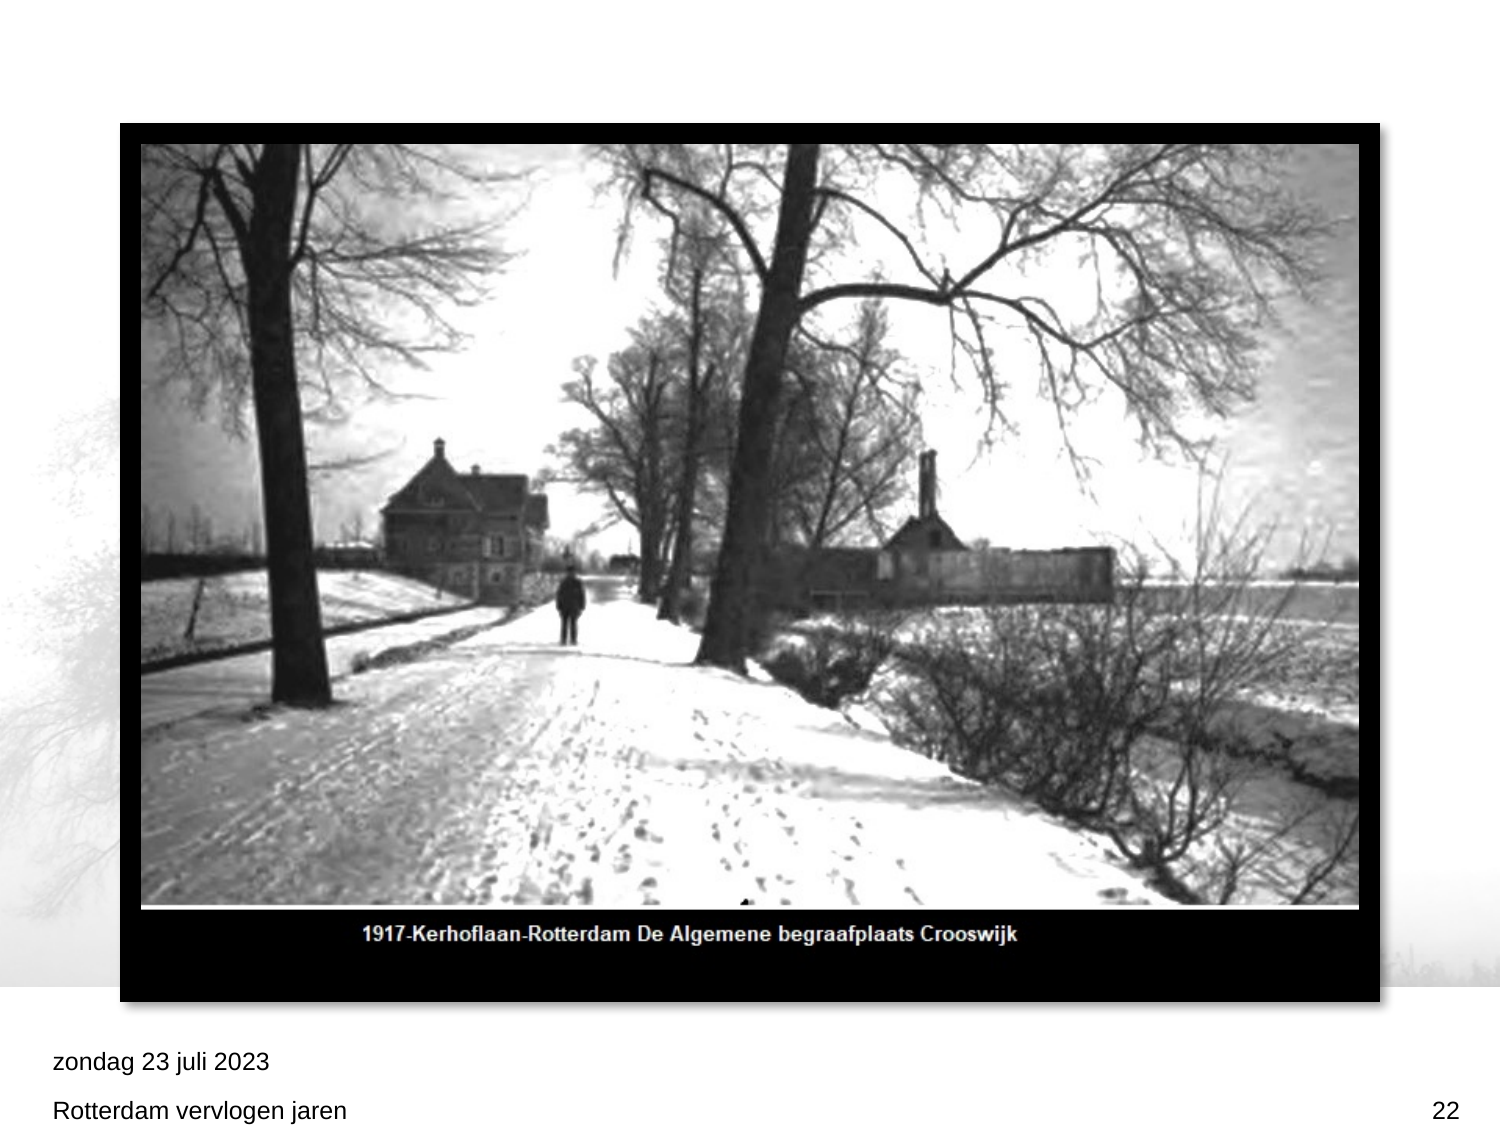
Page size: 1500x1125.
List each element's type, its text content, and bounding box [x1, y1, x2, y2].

footer Rotterdam vervlogen jaren [37, 1087, 1001, 1125]
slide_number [37, 1037, 388, 1076]
slide_number 22 [1349, 1087, 1476, 1125]
picture [140, 143, 1360, 982]
